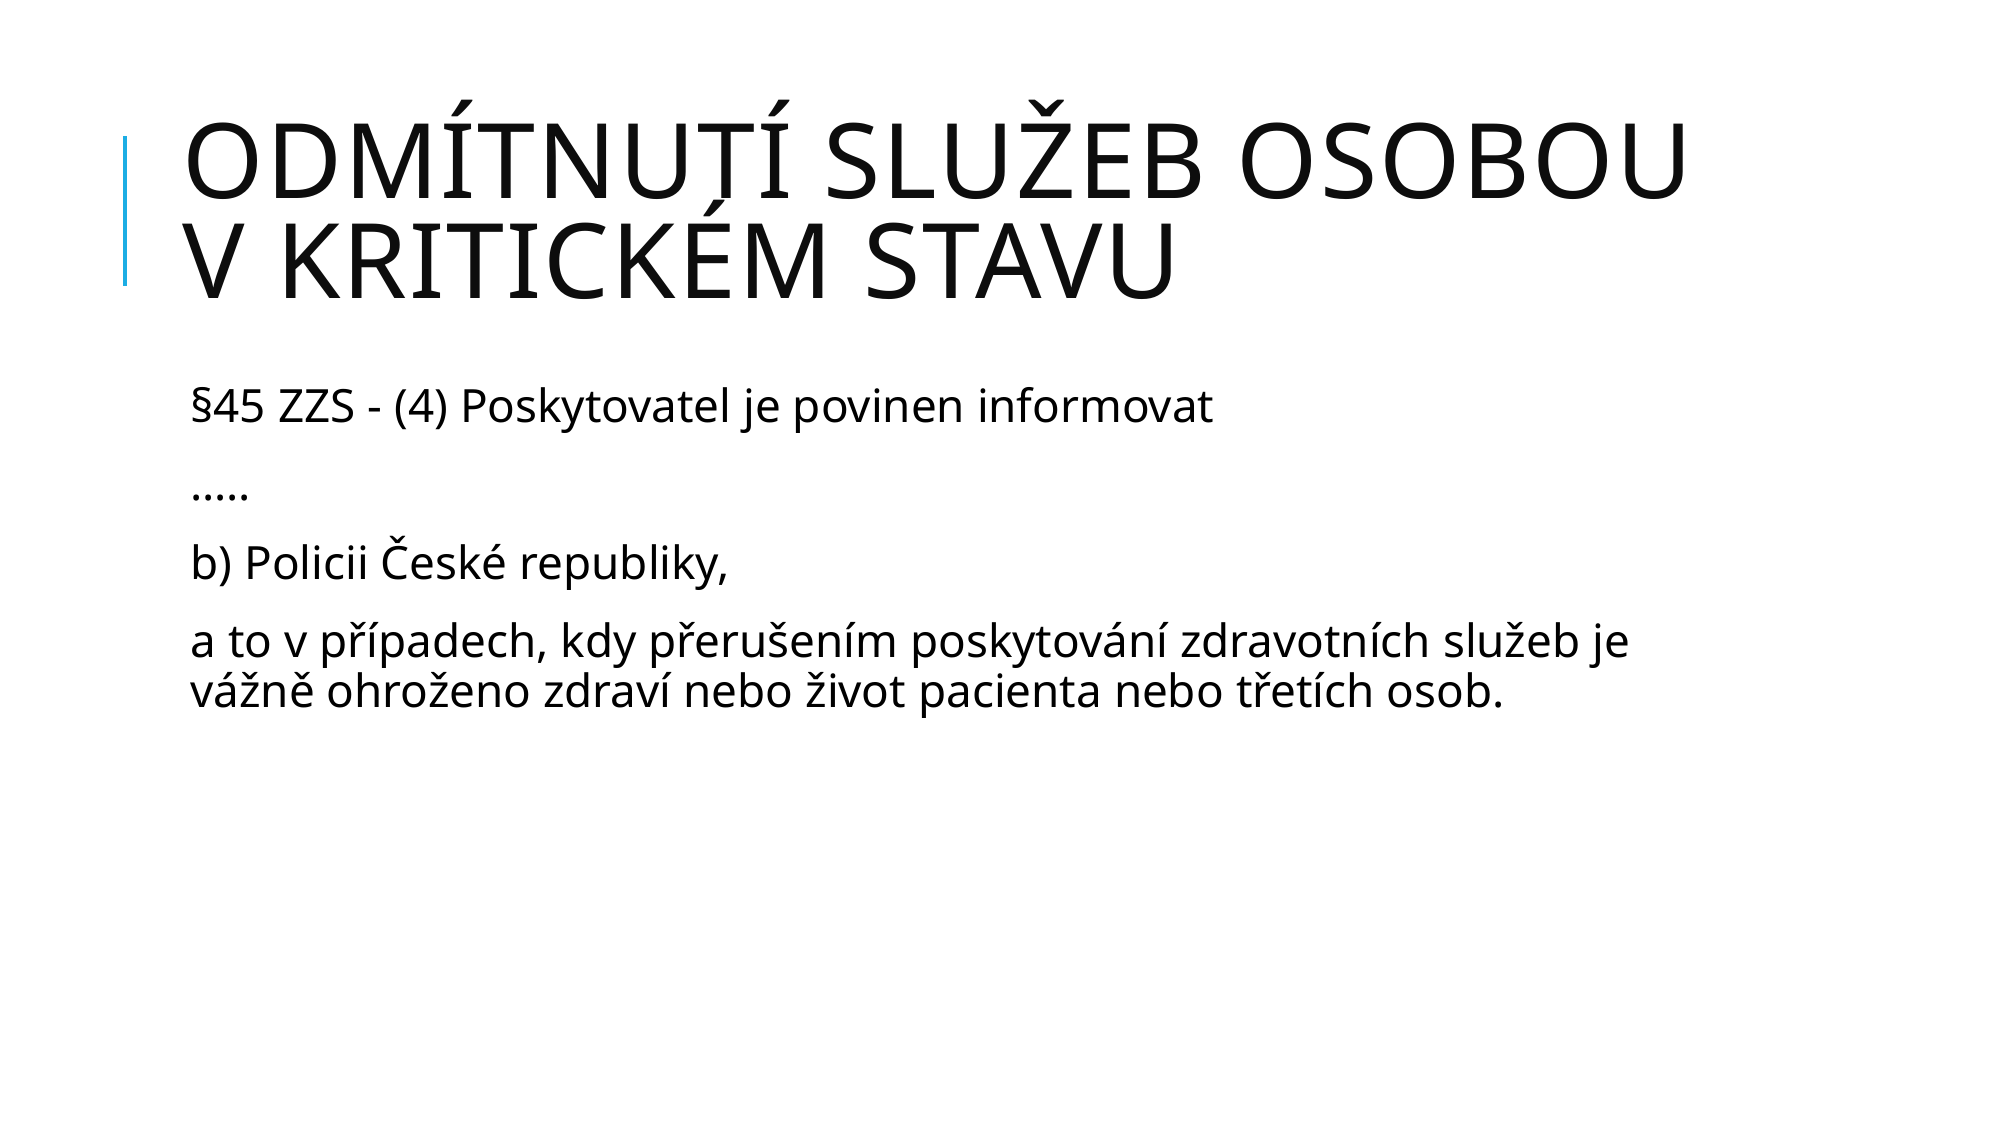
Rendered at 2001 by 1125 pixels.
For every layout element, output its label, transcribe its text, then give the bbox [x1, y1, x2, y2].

title Odmítnutí služeb osobou v kritickém stavu [168, 96, 1763, 342]
list §45 ZZS - (4) Poskytovatel je povinen informovat ….. b) Policii České republiky, a to v případech, kdy přerušením poskytování zdravotních služeb je vážně ohroženo zdraví nebo život pacienta nebo třetích osob. [168, 375, 1763, 1035]
